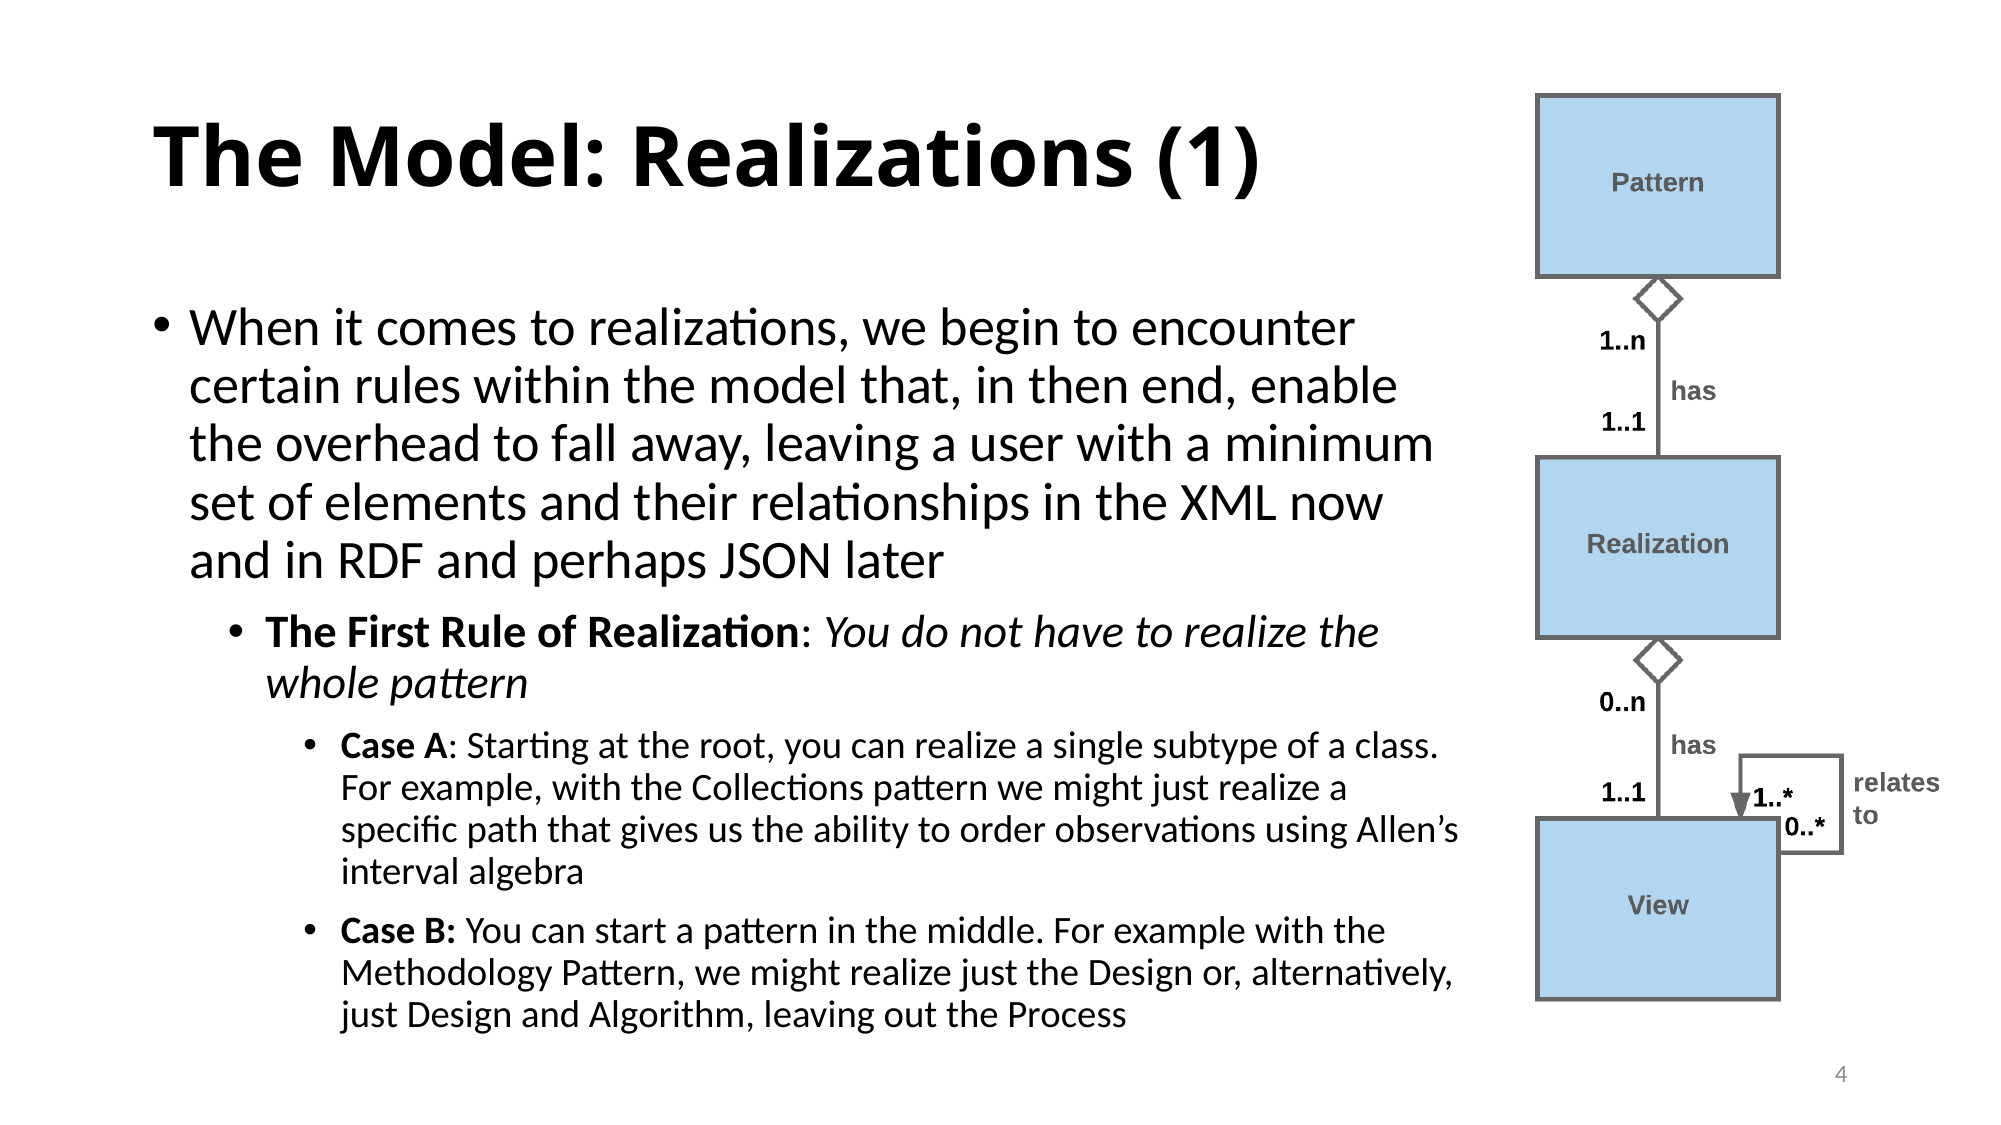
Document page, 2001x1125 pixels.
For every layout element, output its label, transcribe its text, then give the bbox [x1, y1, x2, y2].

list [1477, 35, 2000, 1060]
list When it comes to realizations, we begin to encounter certain rules within the model that, in then end, enable the overhead to fall away, leaving a user with a minimum set of elements and their relationships in the XML now and in RDF and perhaps JSON later The First Rule of Realization: You do not have to realize the whole pattern Case A: Starting at the root, you can realize a single subtype of a class. For example, with the Collections pattern we might just realize a specific path that gives us the ability to order observations using Allen’s interval algebra Case B: You can start a pattern in the middle. For example with the Methodology Pattern, we might realize just the Design or, alternatively, just Design and Algorithm, leaving out the Process [137, 290, 1477, 1050]
title The Model: Realizations (1) [137, 50, 1398, 269]
slide_number 3 [1412, 1042, 1863, 1103]
